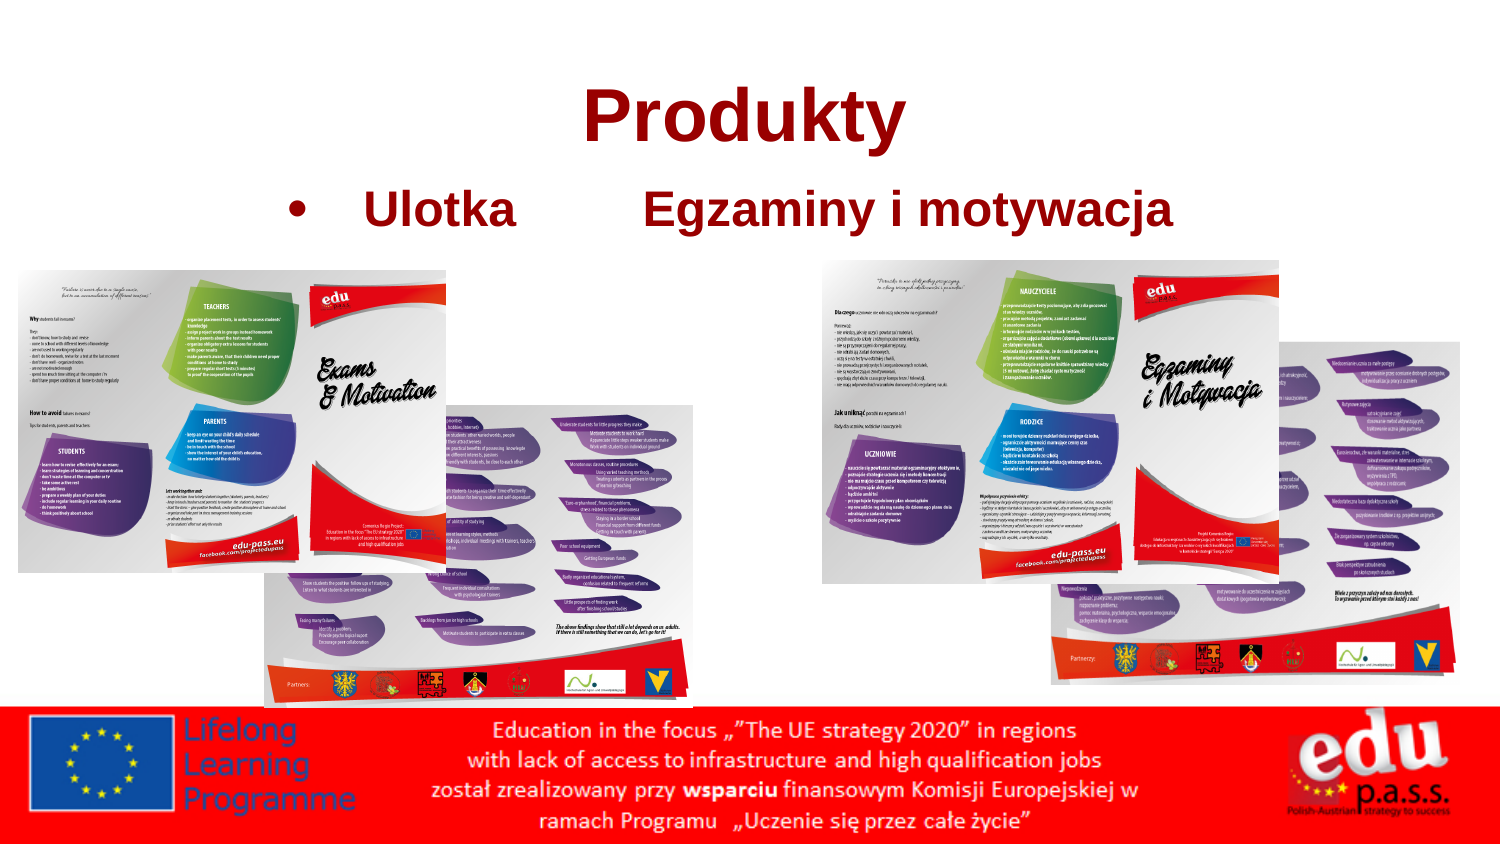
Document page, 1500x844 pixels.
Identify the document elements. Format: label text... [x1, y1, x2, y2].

picture [0, 0, 1500, 844]
title Produkty Ulotka Egzaminy i motywacja [82, 38, 1358, 252]
